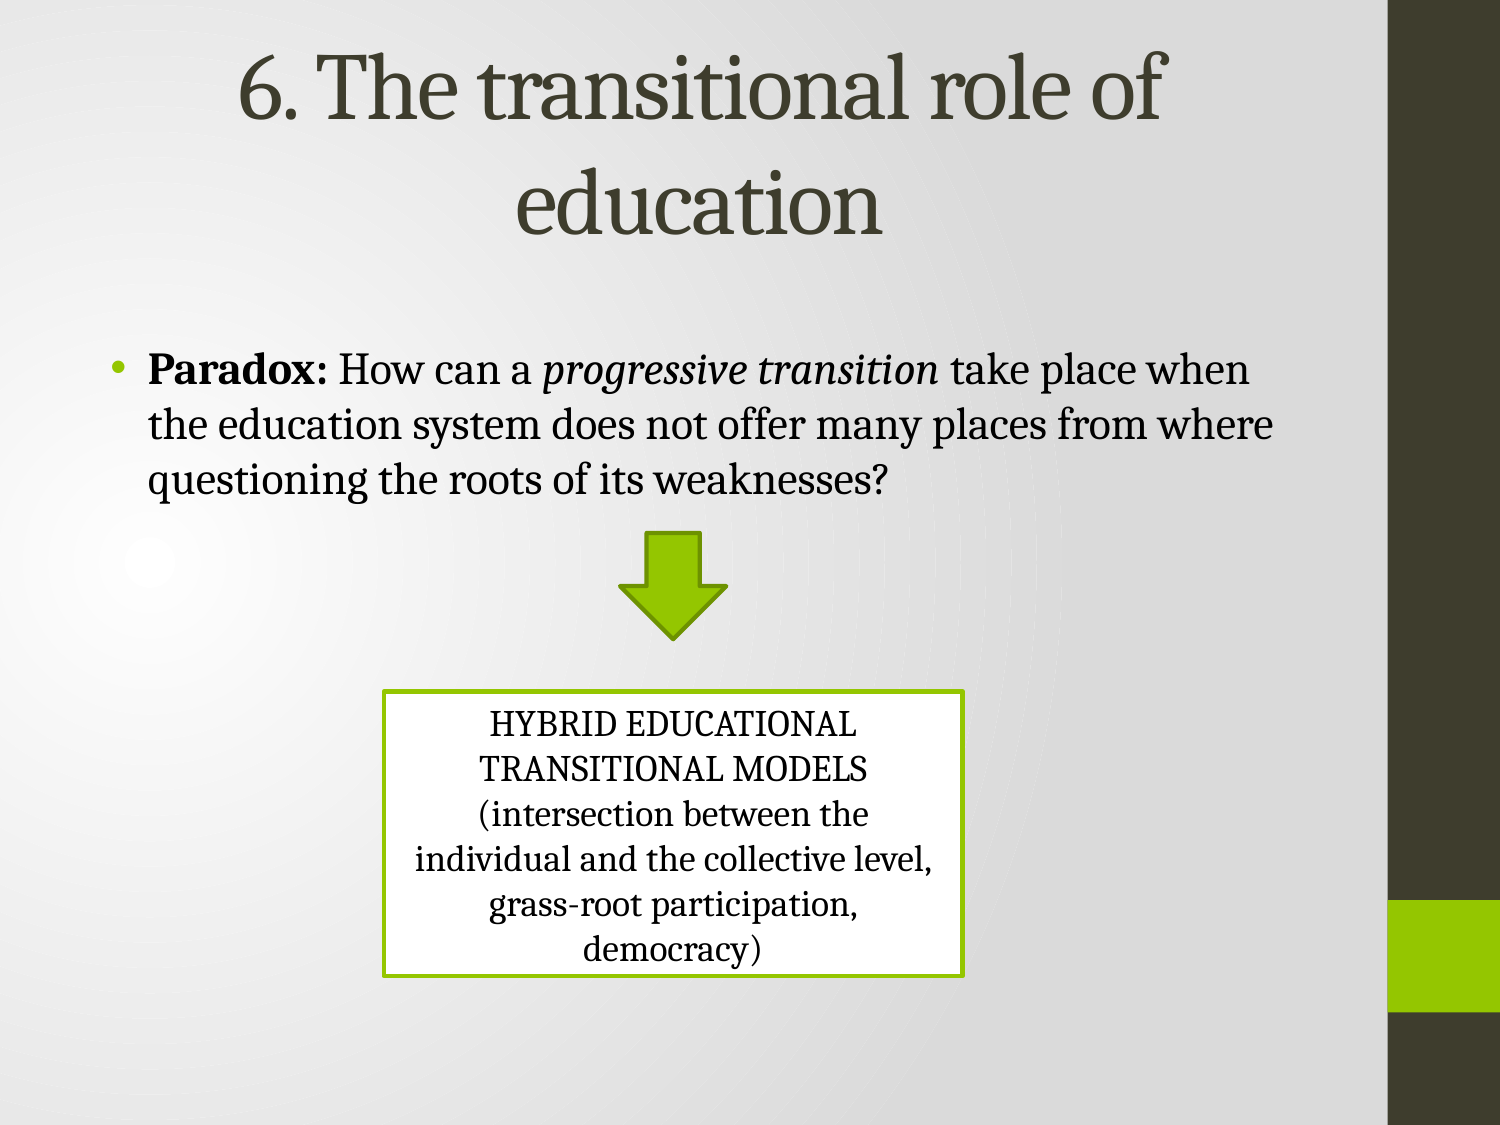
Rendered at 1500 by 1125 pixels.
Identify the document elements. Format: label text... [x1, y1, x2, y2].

text_box [618, 530, 729, 642]
title 6. The transitional role of education [75, 45, 1325, 233]
text_box HYBRID EDUCATIONAL TRANSITIONAL MODELS (intersection between the individual and the collective level, grass-root participation, democracy) [382, 689, 965, 978]
list Paradox: How can a progressive transition take place when the education system does not offer many places from where questioning the roots of its weaknesses? [76, 267, 1327, 1055]
